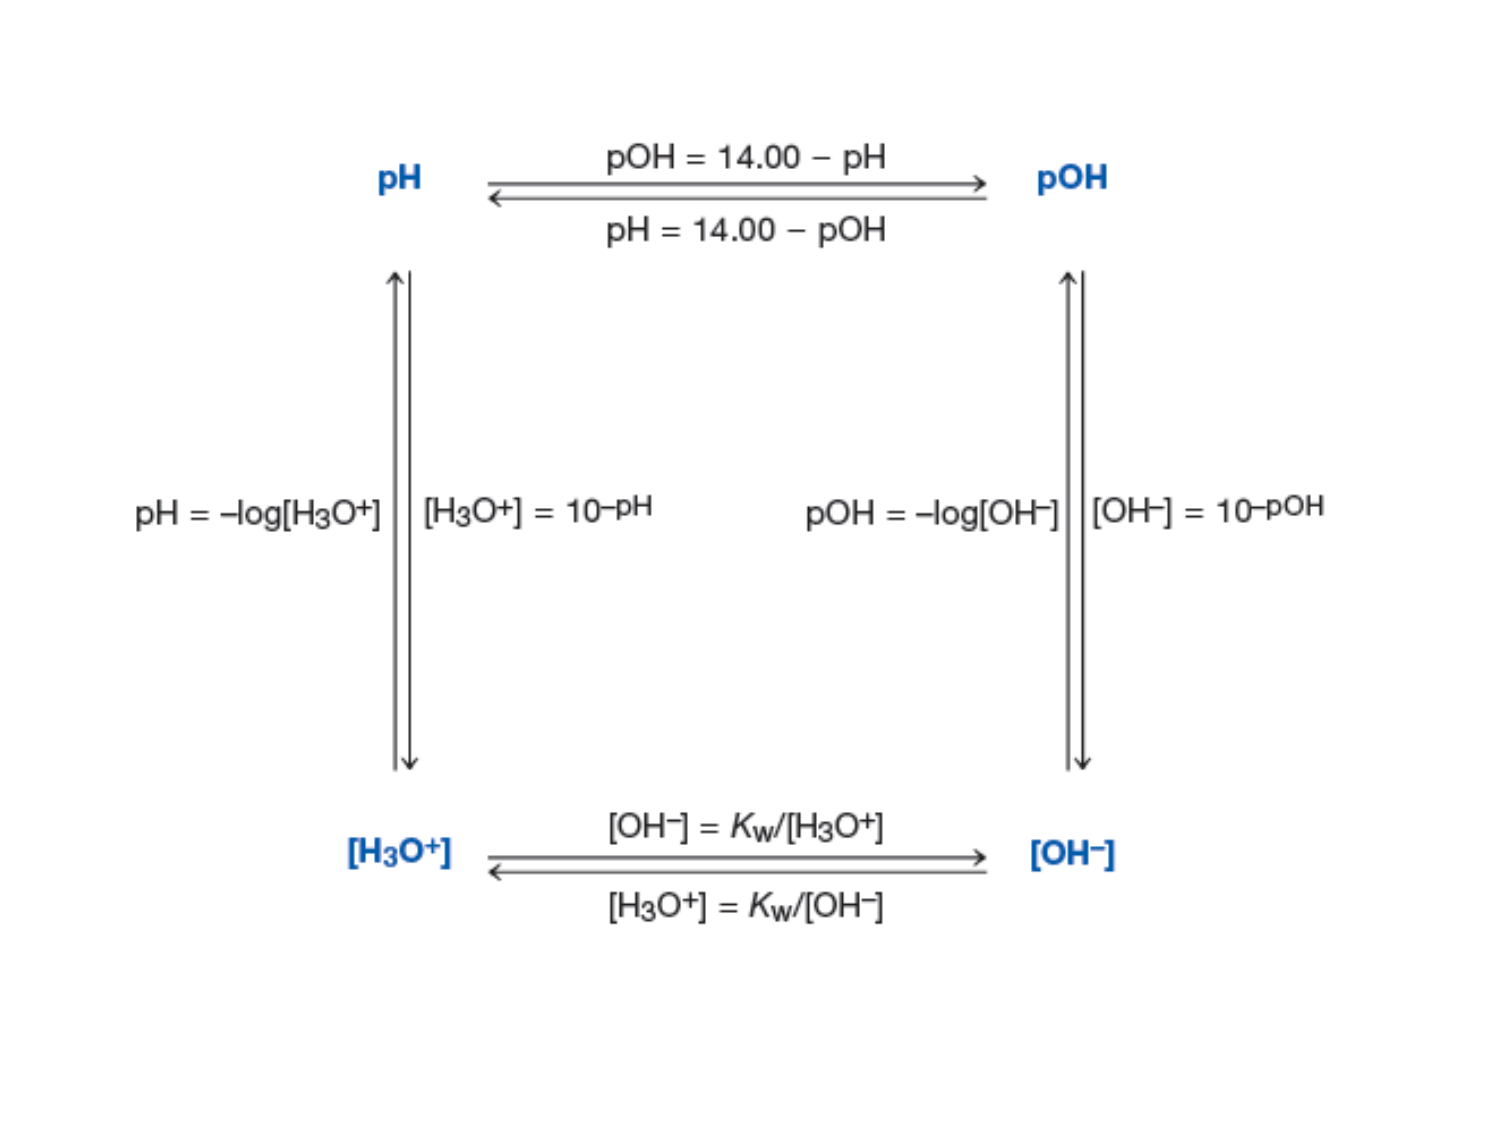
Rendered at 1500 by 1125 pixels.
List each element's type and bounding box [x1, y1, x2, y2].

picture [116, 135, 1363, 938]
